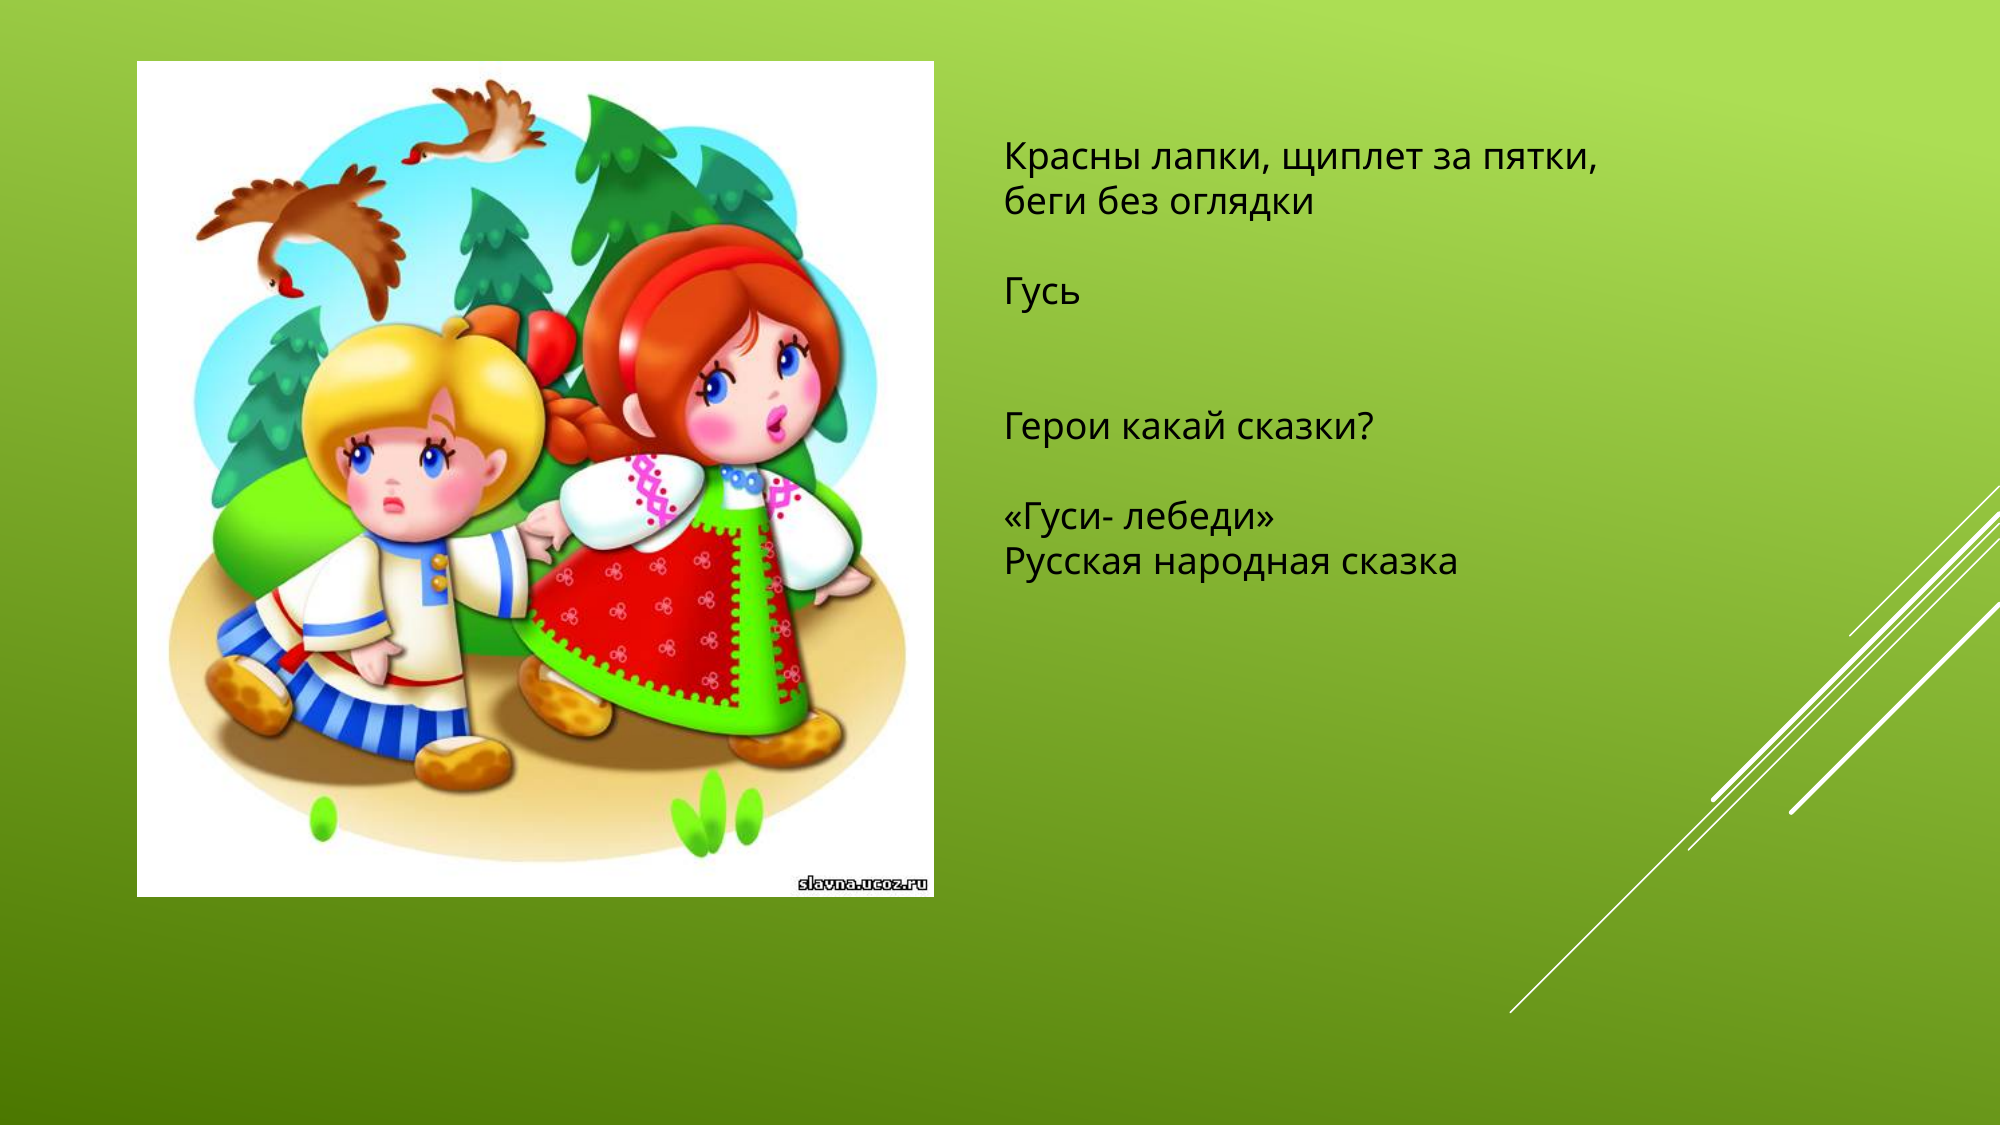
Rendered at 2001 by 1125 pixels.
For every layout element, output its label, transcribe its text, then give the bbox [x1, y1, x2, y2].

text_box Красны лапки, щиплет за пятки, беги без оглядки Гусь Герои какай сказки? «Гуси- лебеди» Русская народная сказка [988, 124, 1642, 590]
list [137, 61, 934, 897]
